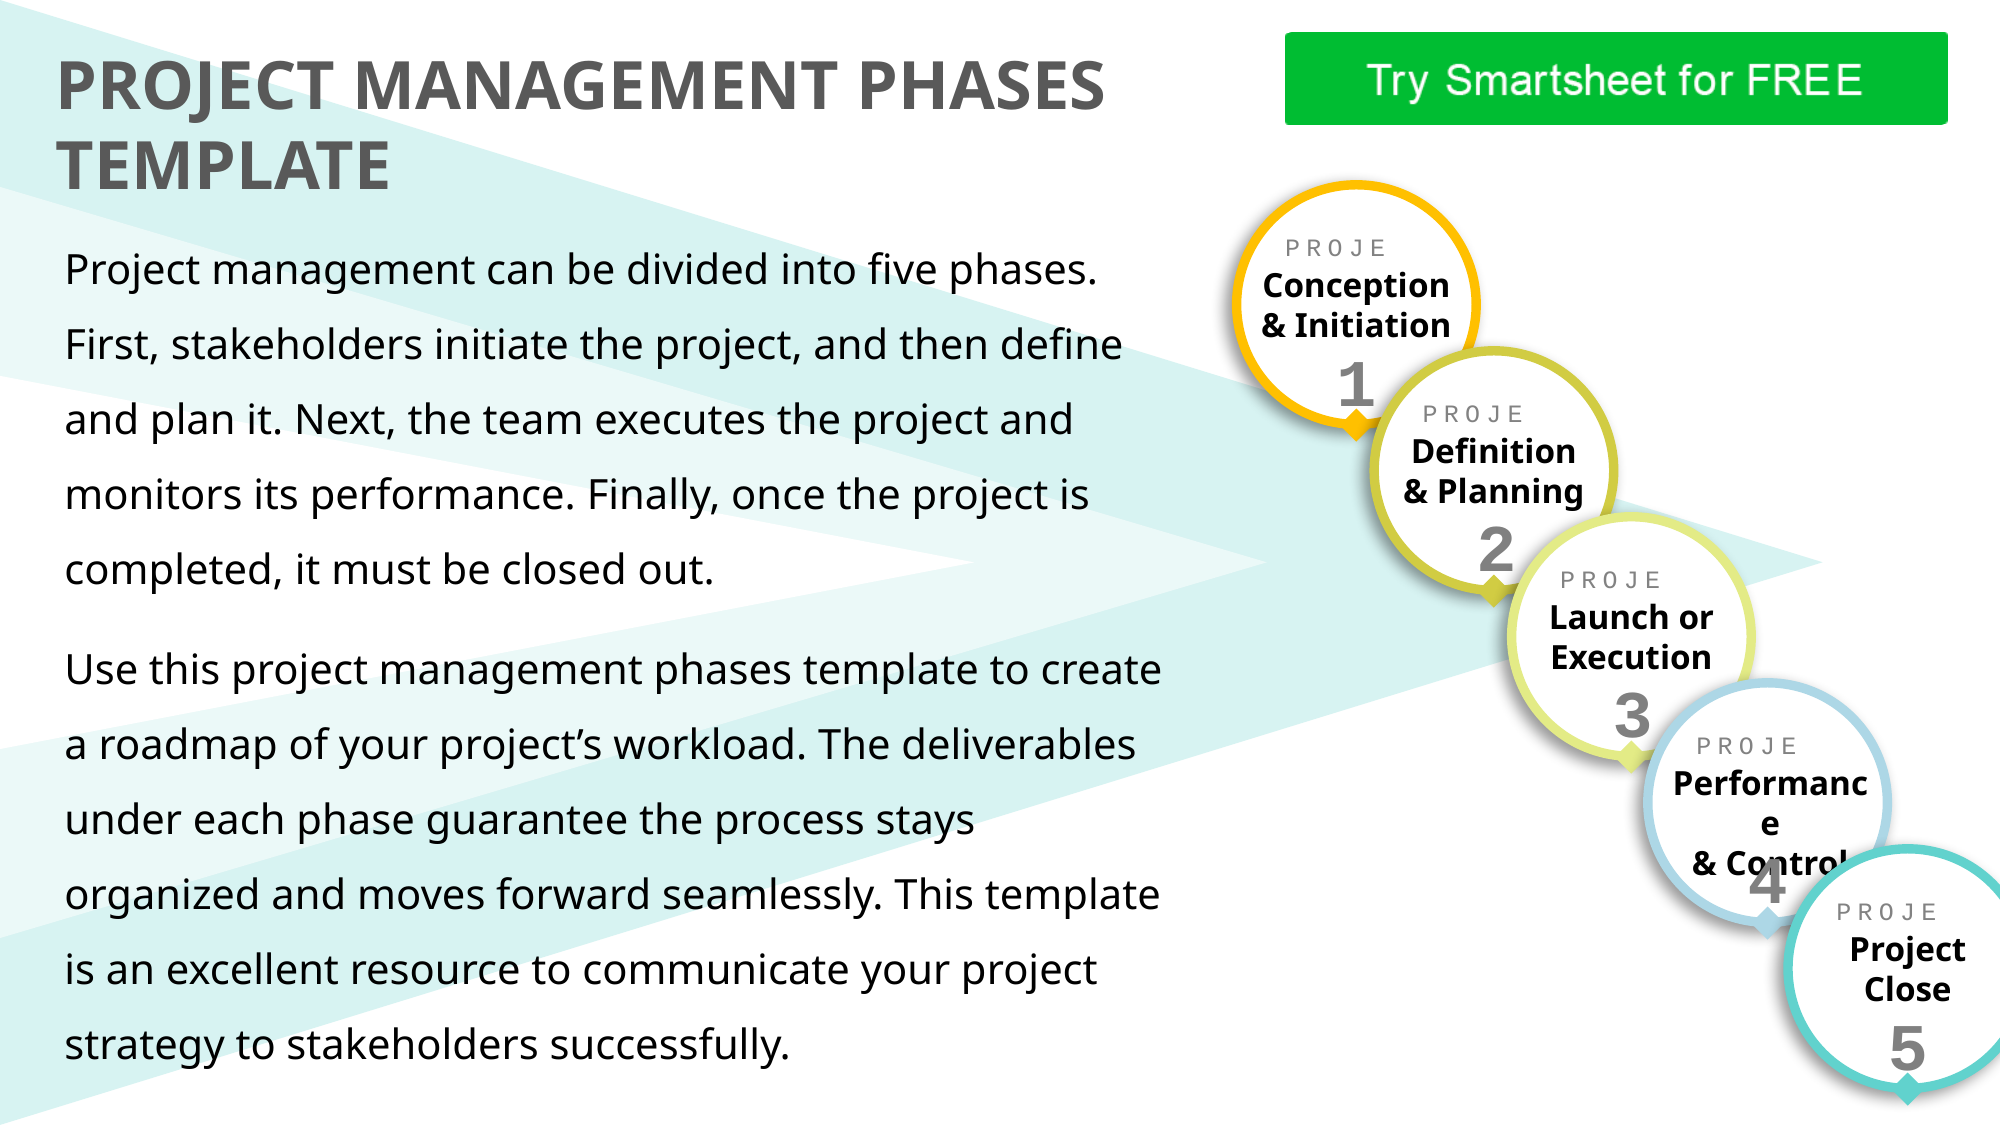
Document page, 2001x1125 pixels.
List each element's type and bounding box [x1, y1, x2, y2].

picture [1285, 32, 1949, 125]
text_box [1510, 516, 1753, 769]
text_box [1786, 848, 2000, 1101]
text_box [0, 0, 1823, 1125]
text_box [1372, 350, 1616, 603]
text_box [1235, 184, 1478, 437]
text_box [1647, 682, 1892, 935]
